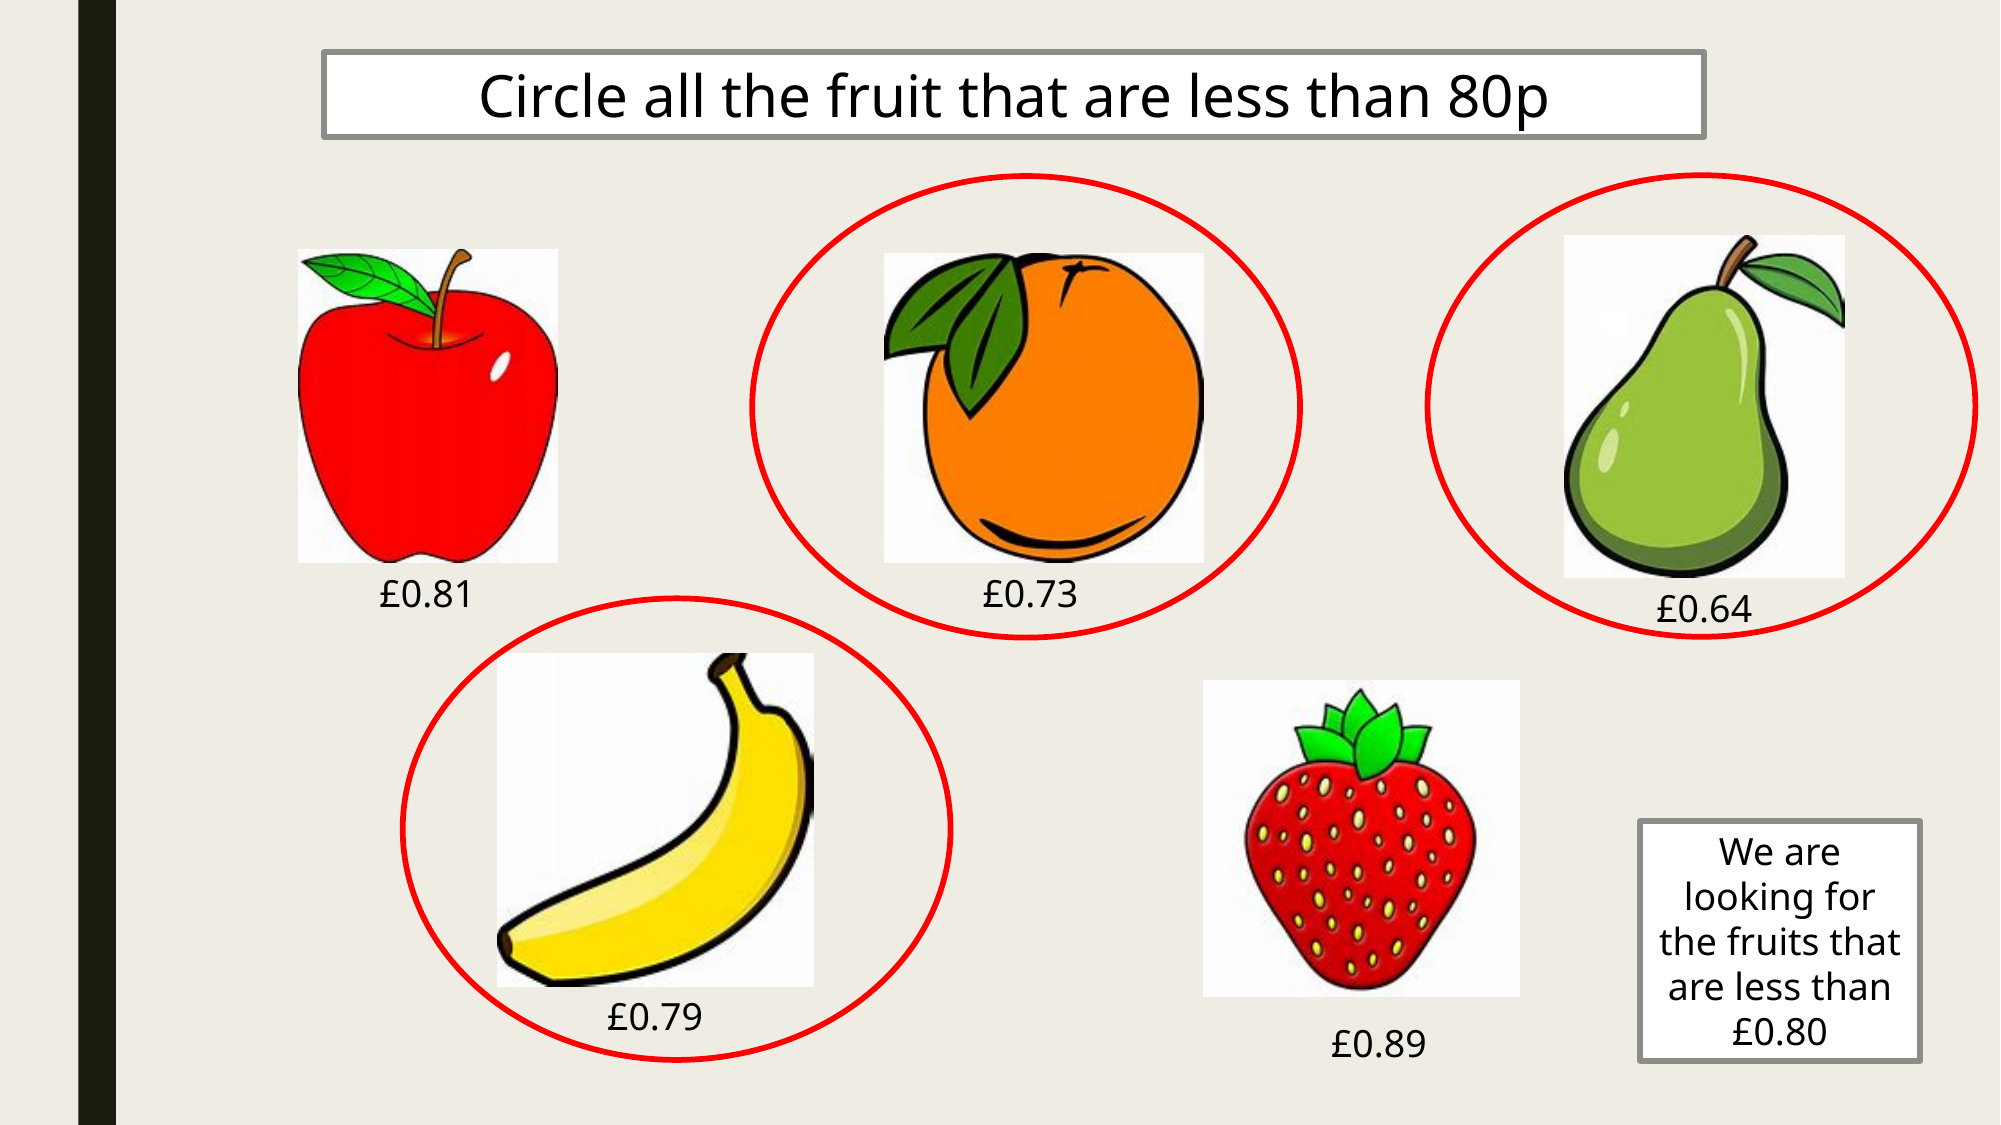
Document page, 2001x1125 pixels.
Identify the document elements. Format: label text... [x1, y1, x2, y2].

picture [298, 249, 558, 563]
text_box [1424, 172, 1979, 640]
text_box £0.81 [364, 563, 491, 623]
text_box £0.89 [1316, 1012, 1497, 1072]
text_box [749, 173, 1303, 641]
text_box [399, 595, 954, 1063]
text_box Circle all the fruit that are less than 80p [321, 49, 1707, 140]
picture [1564, 235, 1845, 578]
picture [884, 253, 1204, 563]
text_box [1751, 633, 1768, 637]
picture [1203, 680, 1520, 997]
text_box We are looking for the fruits that are less than £0.80 [1637, 818, 1923, 1064]
picture [497, 653, 814, 987]
